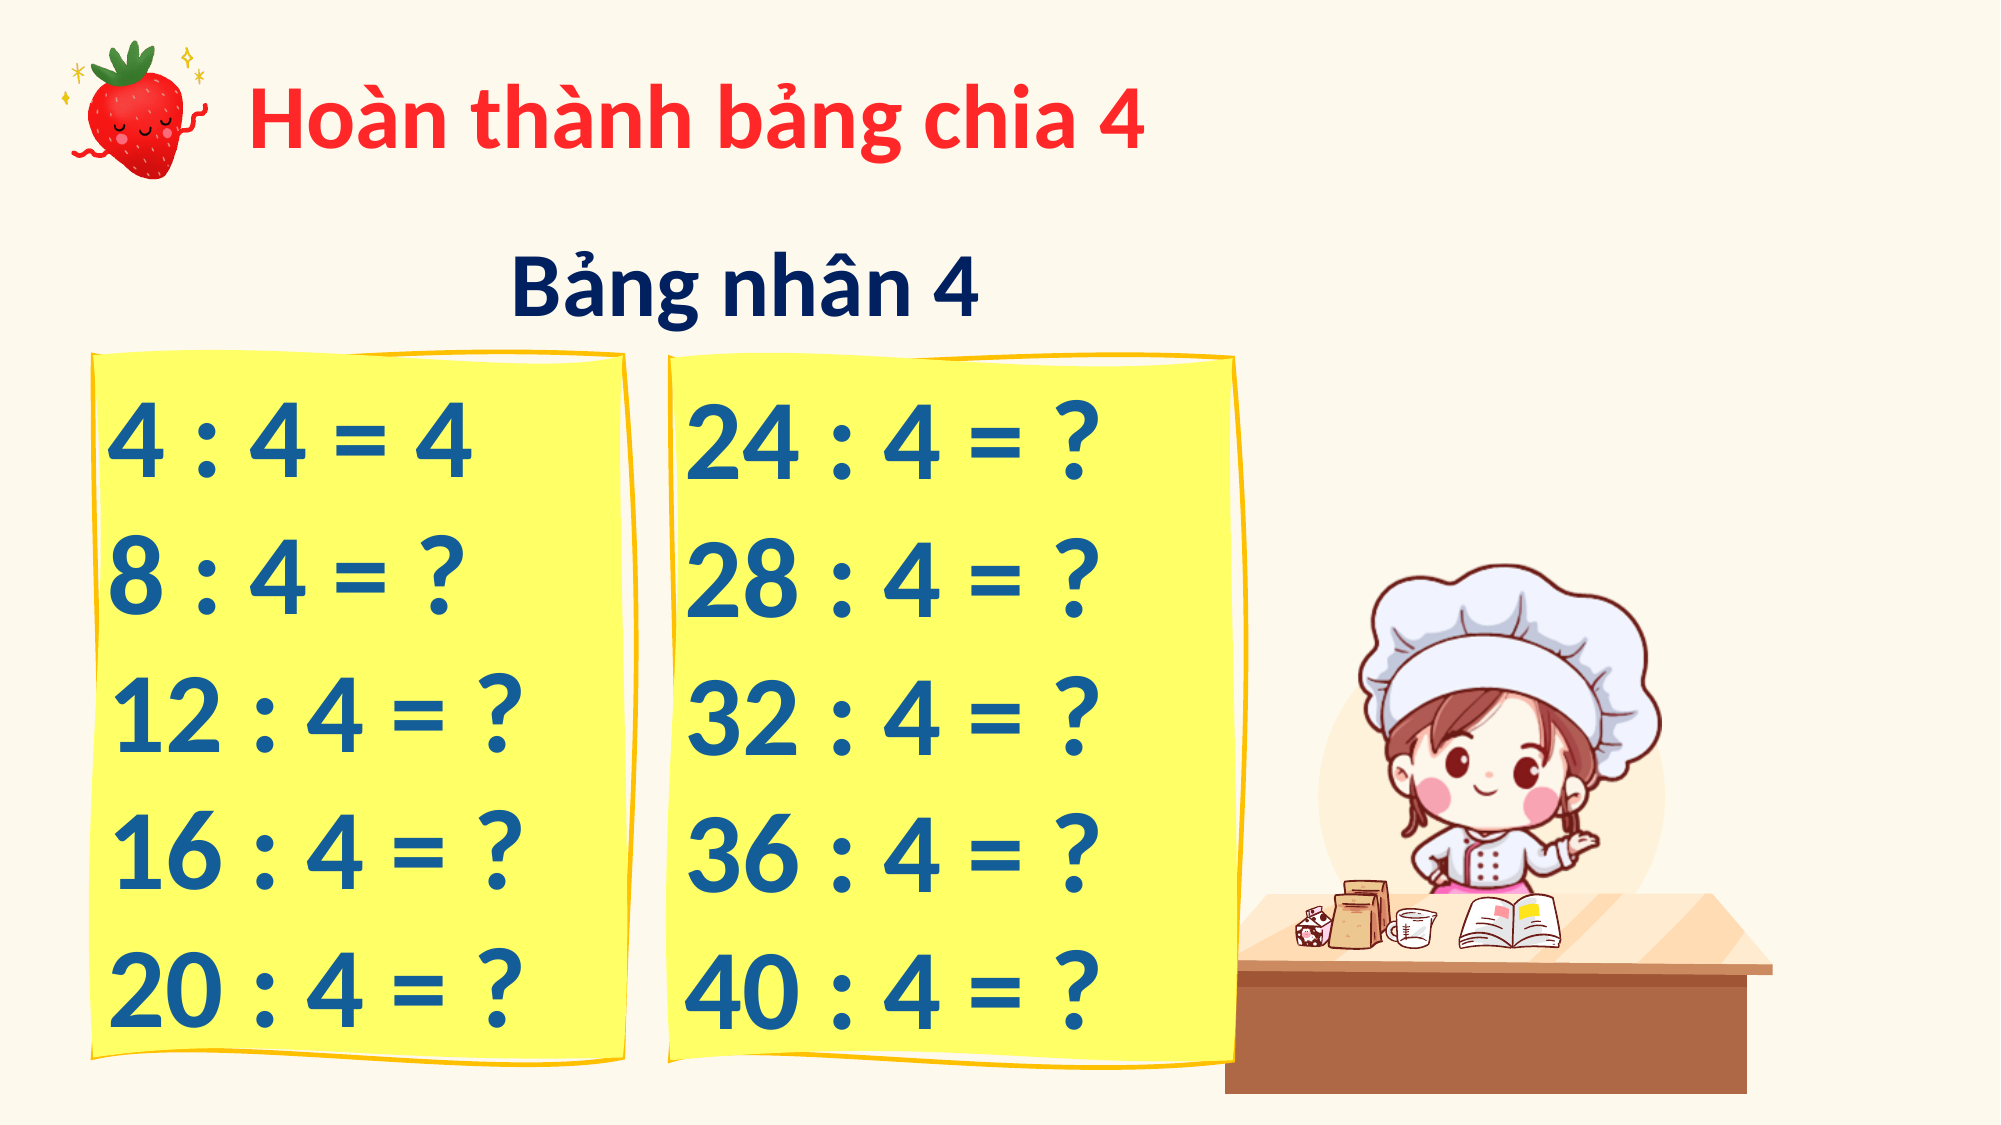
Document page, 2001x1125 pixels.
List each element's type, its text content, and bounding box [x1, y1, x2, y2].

text_box 4 : 4 = 4 8 : 4 = ? 12 : 4 = ? 16 : 4 = ? 20 : 4 = ? [88, 349, 638, 1066]
text_box Bảng nhân 4 [147, 217, 1345, 342]
text_box Hoàn thành bảng chia 4 [234, 49, 1431, 174]
text_box 24 : 4 = ? 28 : 4 = ? 32 : 4 = ? 36 : 4 = ? 40 : 4 = ? [665, 352, 1246, 1069]
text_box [1210, 562, 1773, 1095]
picture [47, 37, 234, 188]
